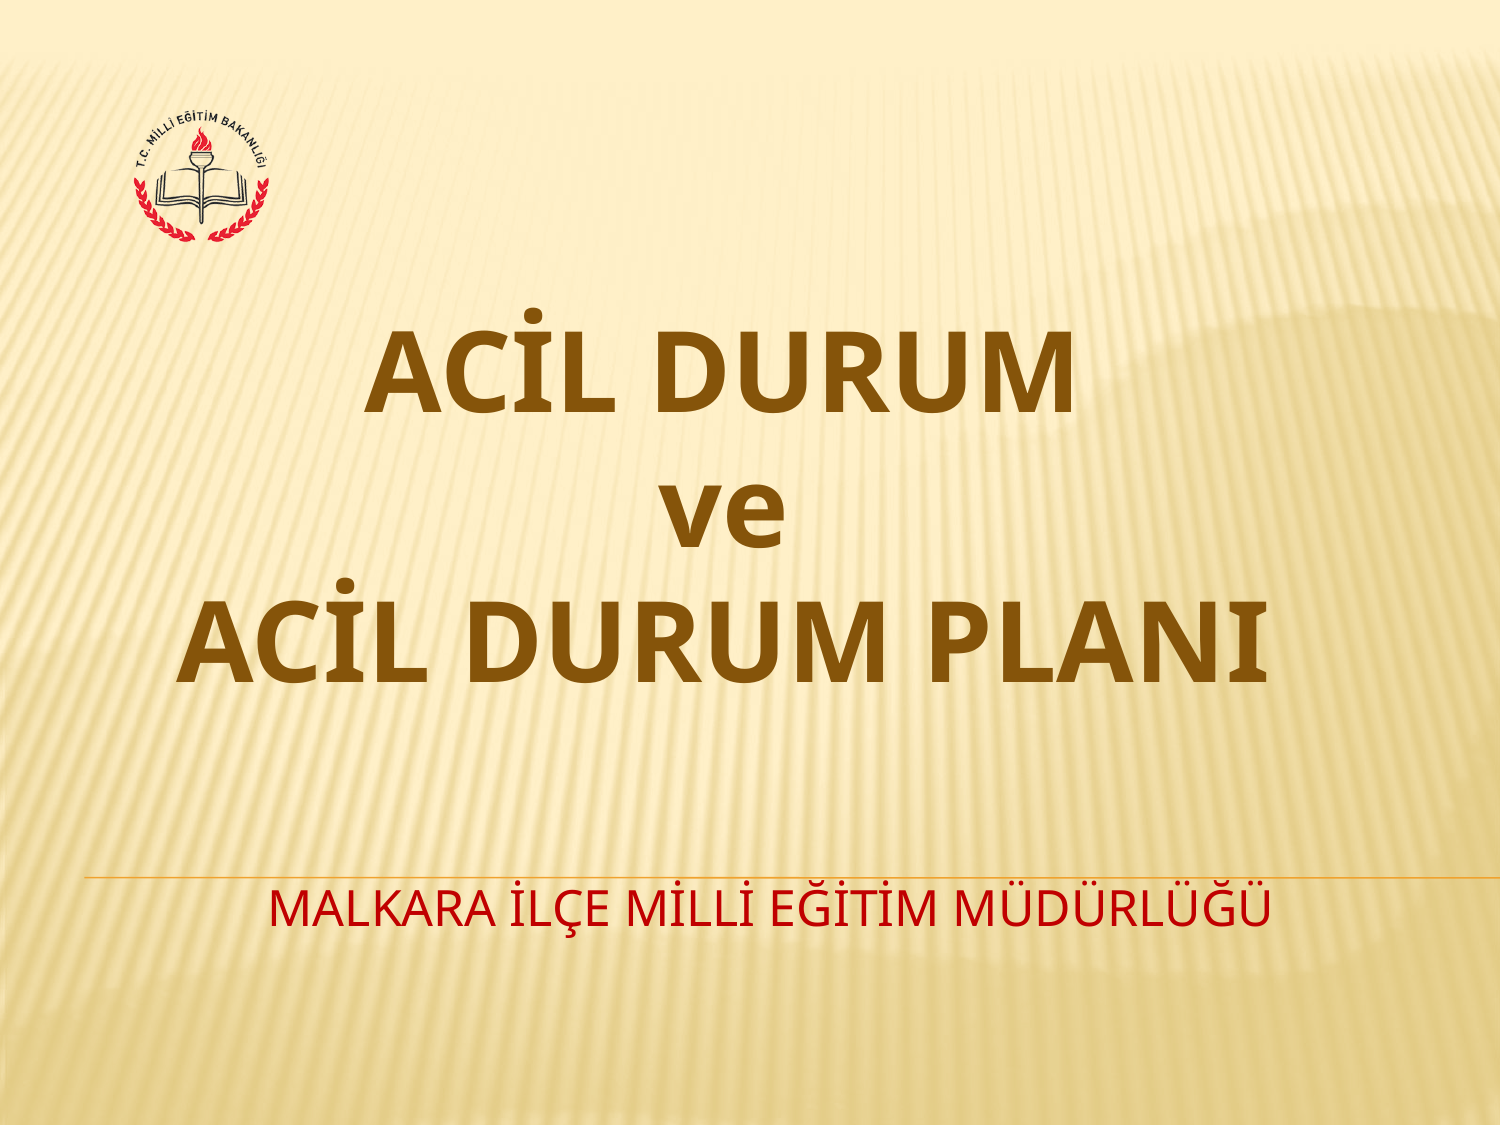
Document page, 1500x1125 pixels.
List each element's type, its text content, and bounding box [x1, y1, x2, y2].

text_box ACİL DURUM ve ACİL DURUM PLANI [117, 292, 1330, 713]
subtitle MALKARA İLÇE MİLLİ EĞİTİM MÜDÜRLÜĞÜ [246, 726, 1297, 1014]
picture [128, 105, 274, 250]
